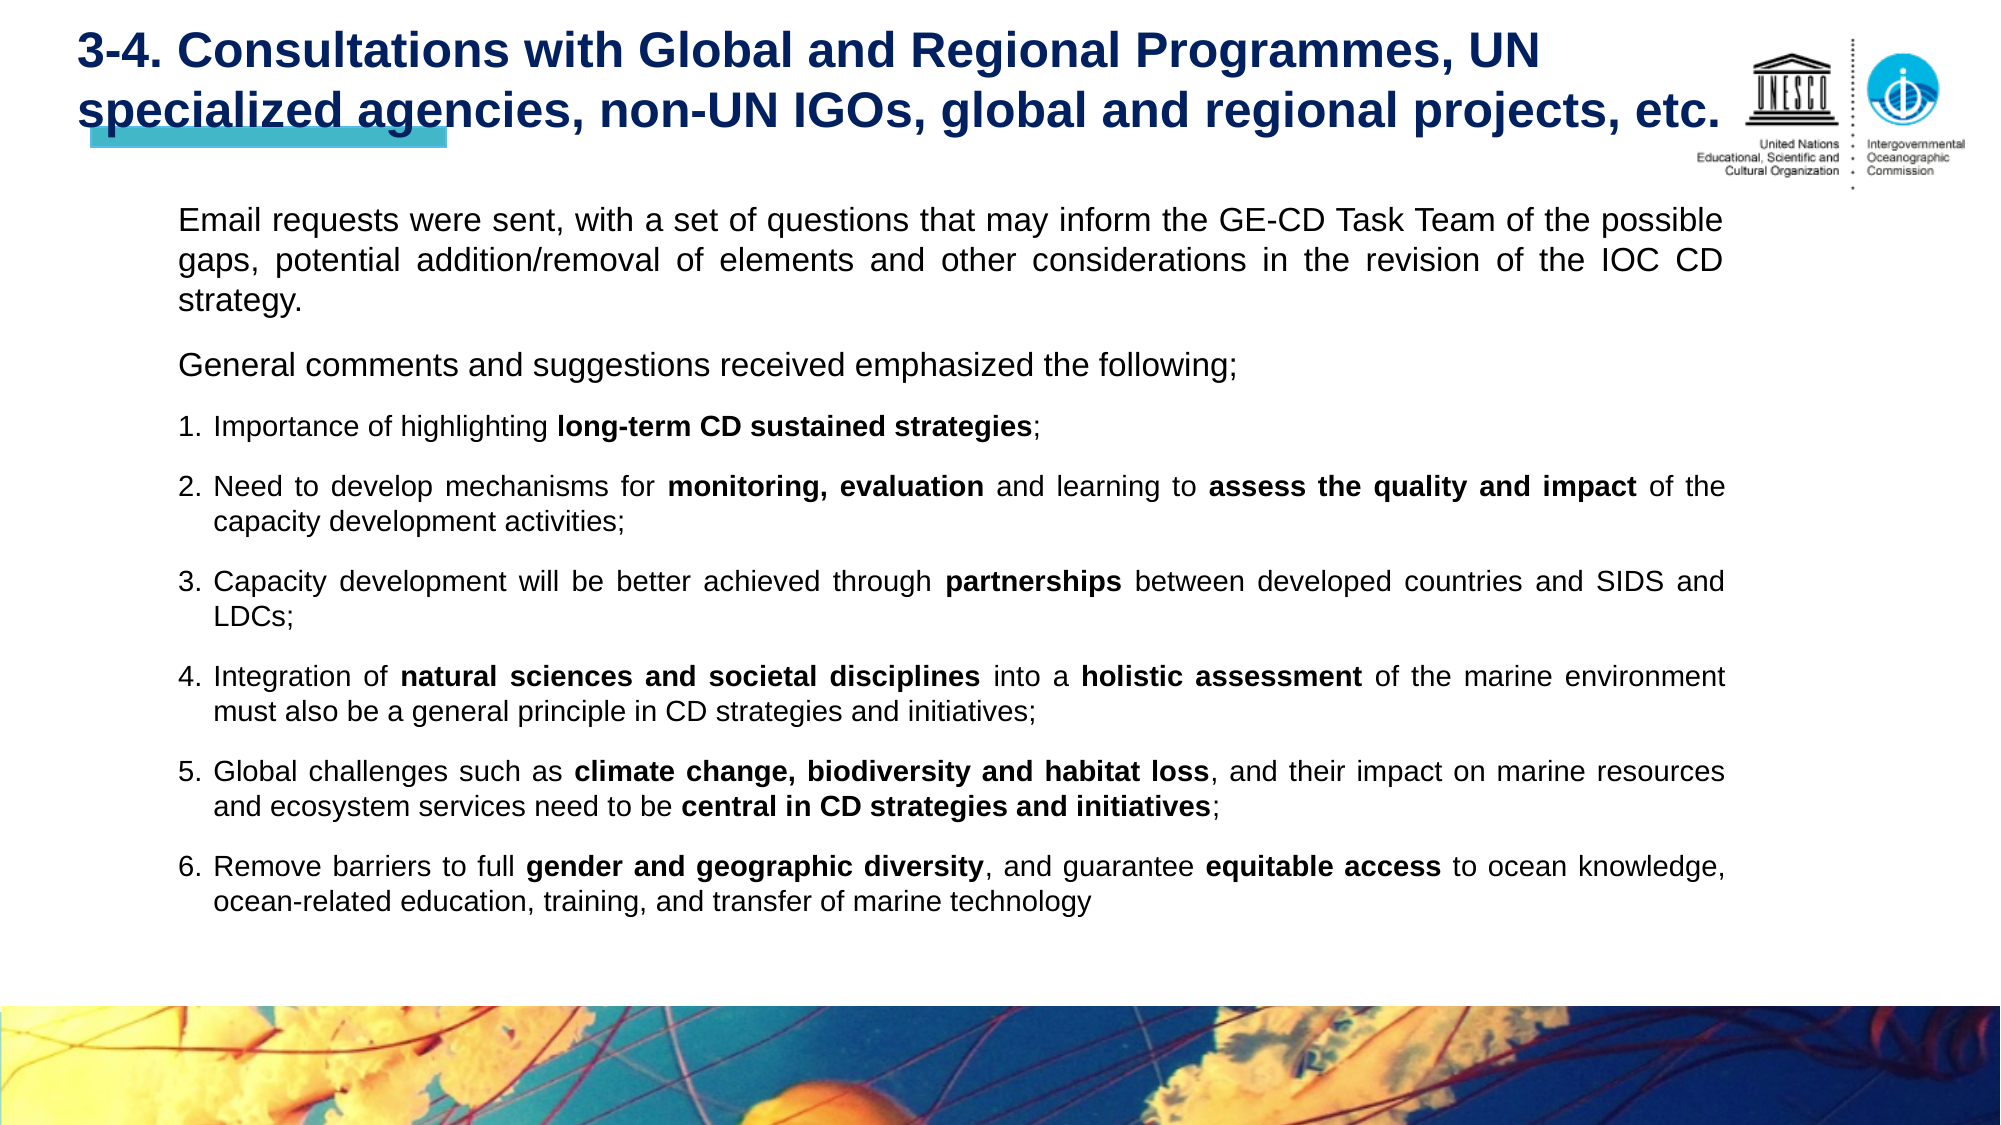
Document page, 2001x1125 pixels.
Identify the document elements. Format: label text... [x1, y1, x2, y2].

picture [1697, 0, 1965, 249]
picture [2, 1006, 2000, 1125]
text_box 3-4. Consultations with Global and Regional Programmes, UN specialized agencies, non-UN IGOs, global and regional projects, etc. [66, 6, 1770, 148]
text_box Email requests were sent, with a set of questions that may inform the GE-CD Task Team of the possible gaps, potential addition/removal of elements and other considerations in the revision of the IOC CD strategy. General comments and suggestions received emphasized the following; Importance of highlighting long-term CD sustained strategies; Need to develop mechanisms for monitoring, evaluation and learning to assess the quality and impact of the capacity development activities; Capacity development will be better achieved through partnerships between developed countries and SIDS and LDCs; Integration of natural sciences and societal disciplines into a holistic assessment of the marine environment must also be a general principle in CD strategies and initiatives; Global challenges such as climate change, biodiversity and habitat loss, and their impact on marine resources and ecosystem services need to be central in CD strategies and initiatives; Remove barriers to full gender and geographic diversity, and guarantee equitable access to ocean knowledge, ocean-related education, training, and transfer of marine technology [170, 190, 1734, 990]
